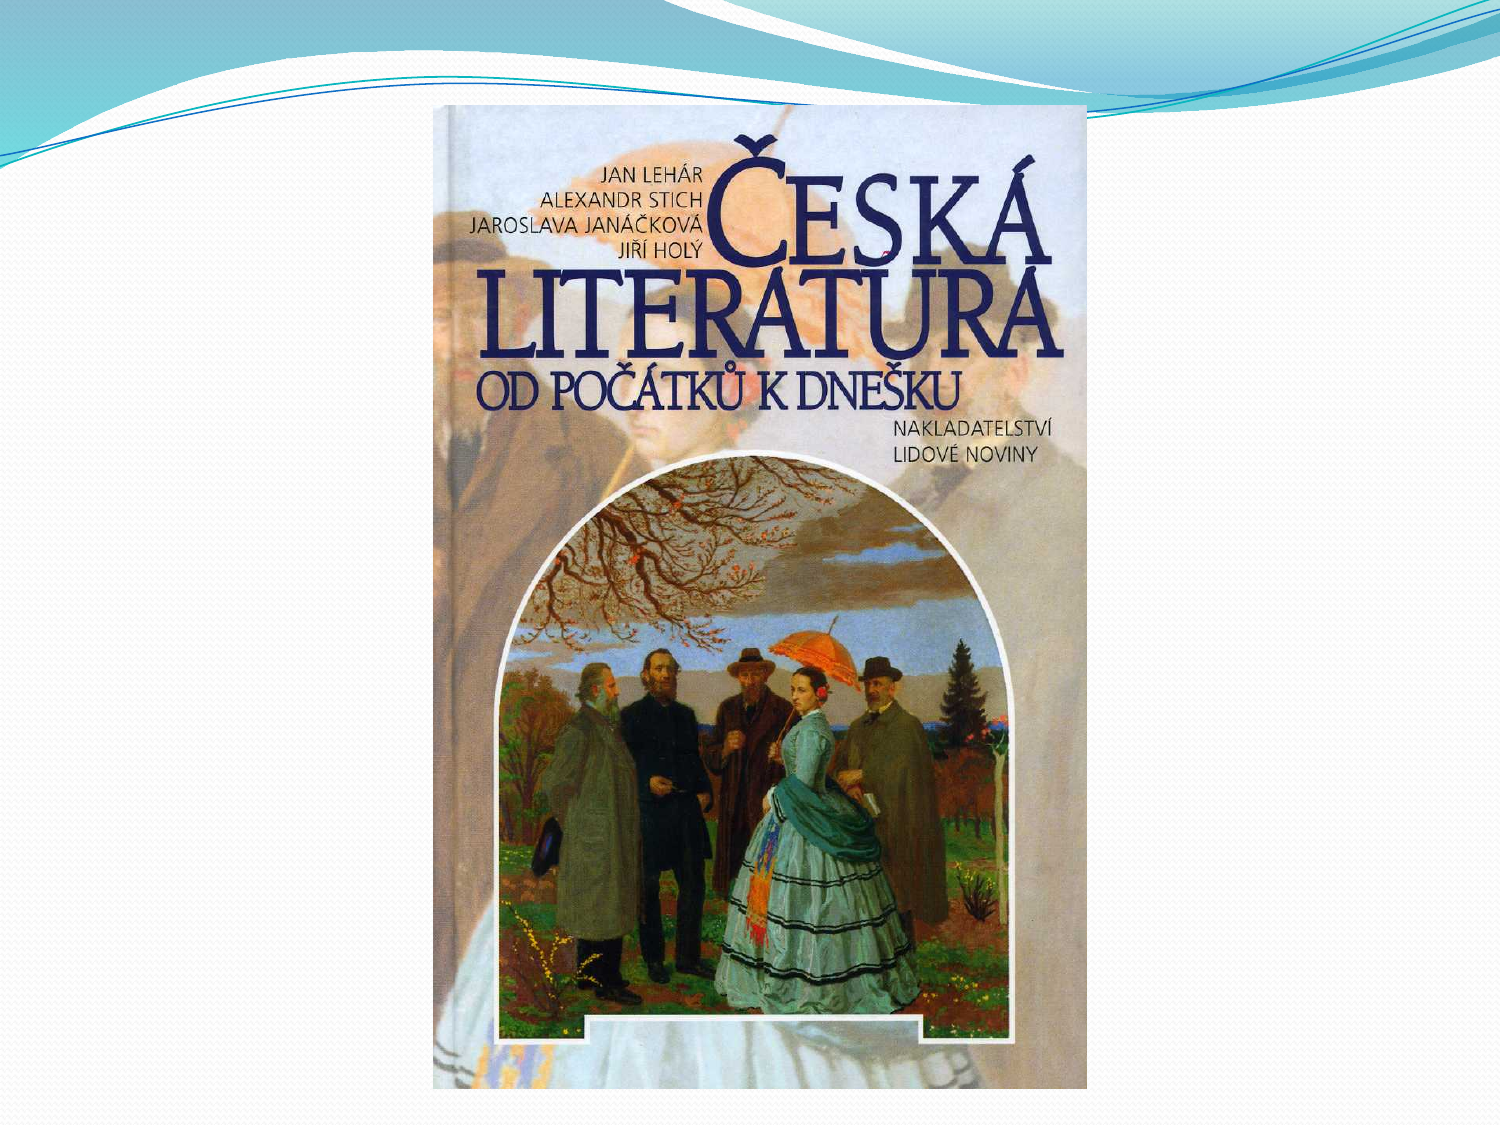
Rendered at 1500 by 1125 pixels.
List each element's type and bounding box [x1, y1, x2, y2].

picture [433, 105, 1087, 1089]
